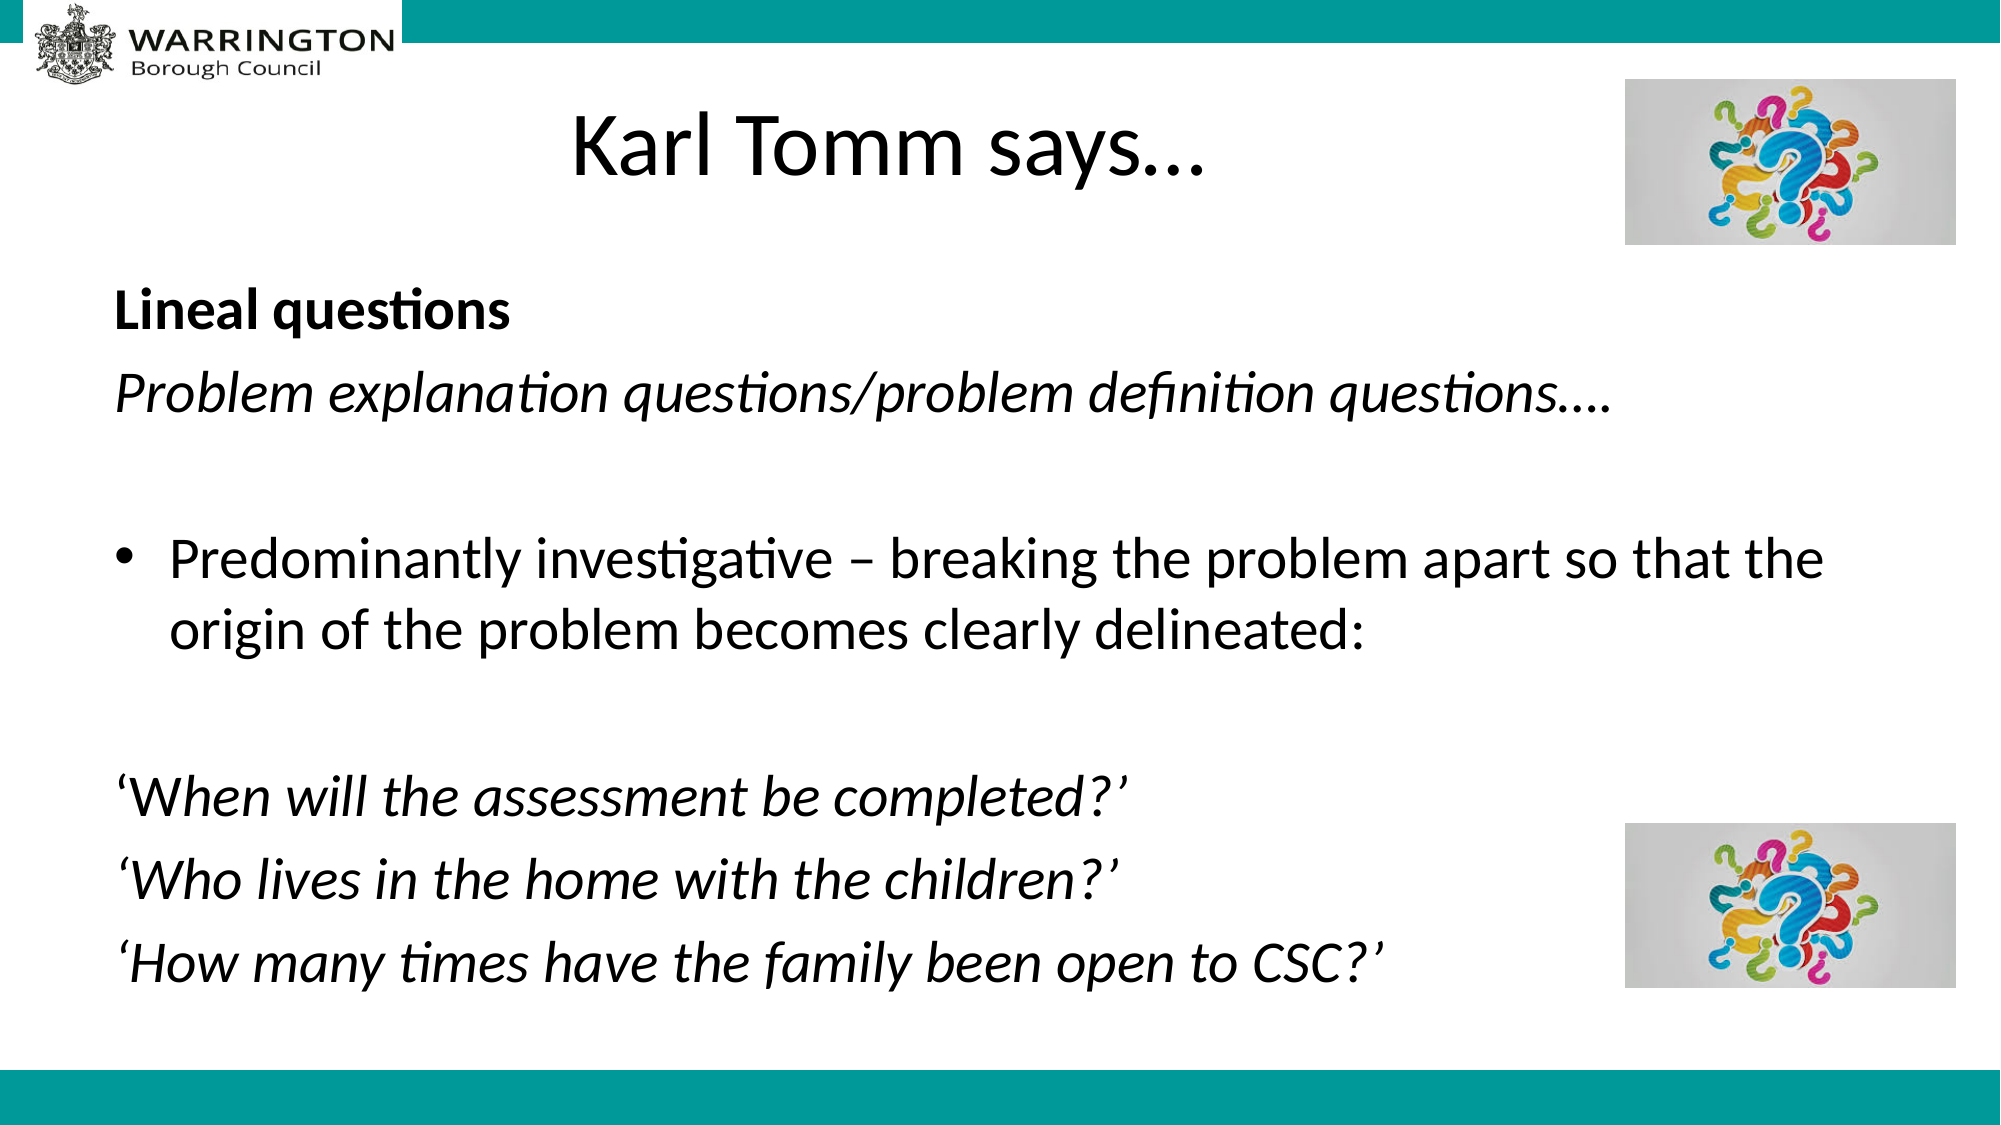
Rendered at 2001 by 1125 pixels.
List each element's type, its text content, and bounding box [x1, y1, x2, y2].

list Lineal questions Problem explanation questions/problem definition questions…. Predominantly investigative – breaking the problem apart so that the origin of the problem becomes clearly delineated: ‘When will the assessment be completed?’ ‘Who lives in the home with the children?’ ‘How many times have the family been open to CSC?’ [99, 262, 1900, 1005]
picture [1625, 79, 1956, 245]
picture [0, 0, 2000, 92]
title Karl Tomm says… [99, 45, 1900, 233]
picture [0, 1070, 2000, 1125]
picture [1625, 822, 1956, 989]
